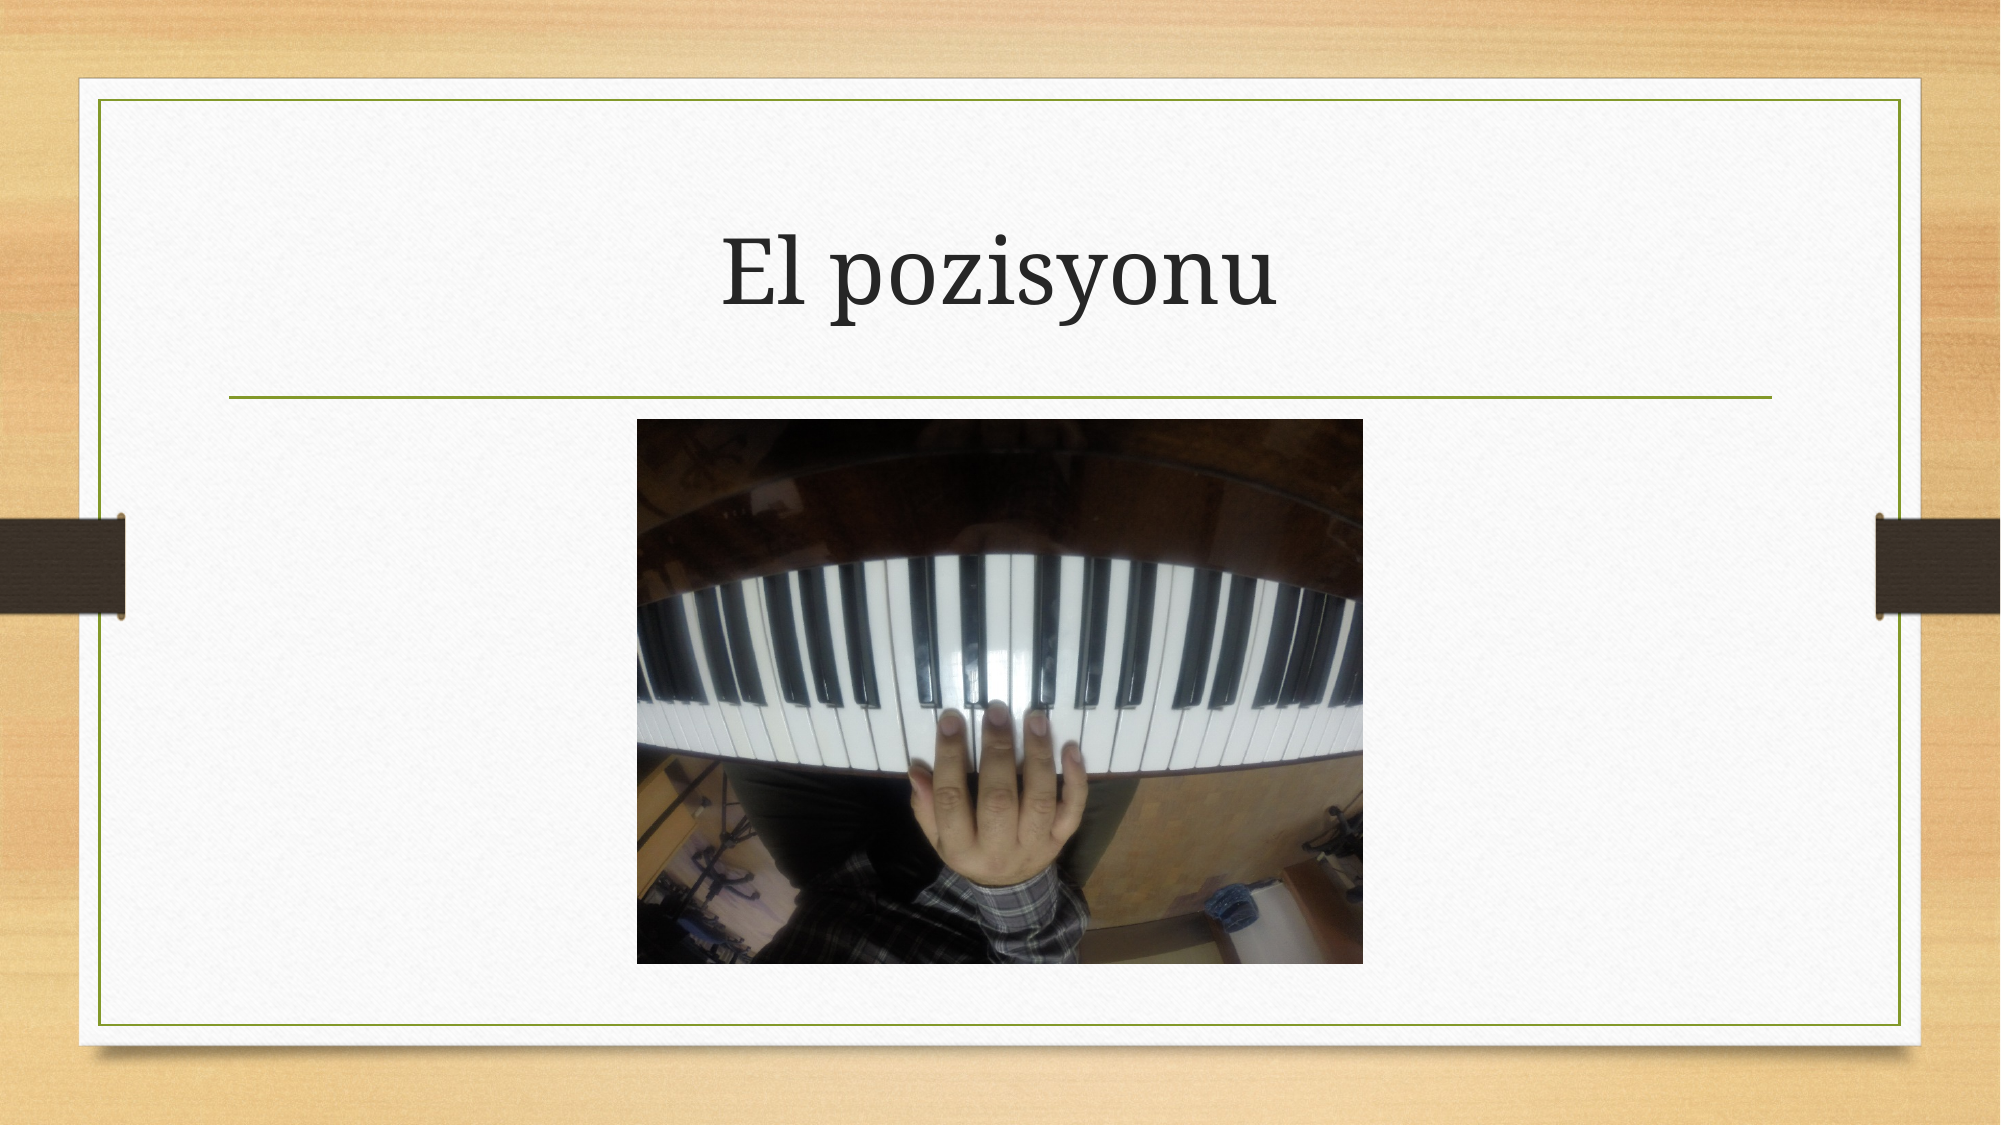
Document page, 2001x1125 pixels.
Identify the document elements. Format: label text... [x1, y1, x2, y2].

title El pozisyonu [212, 161, 1788, 375]
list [636, 419, 1363, 964]
picture [0, 0, 2001, 1125]
